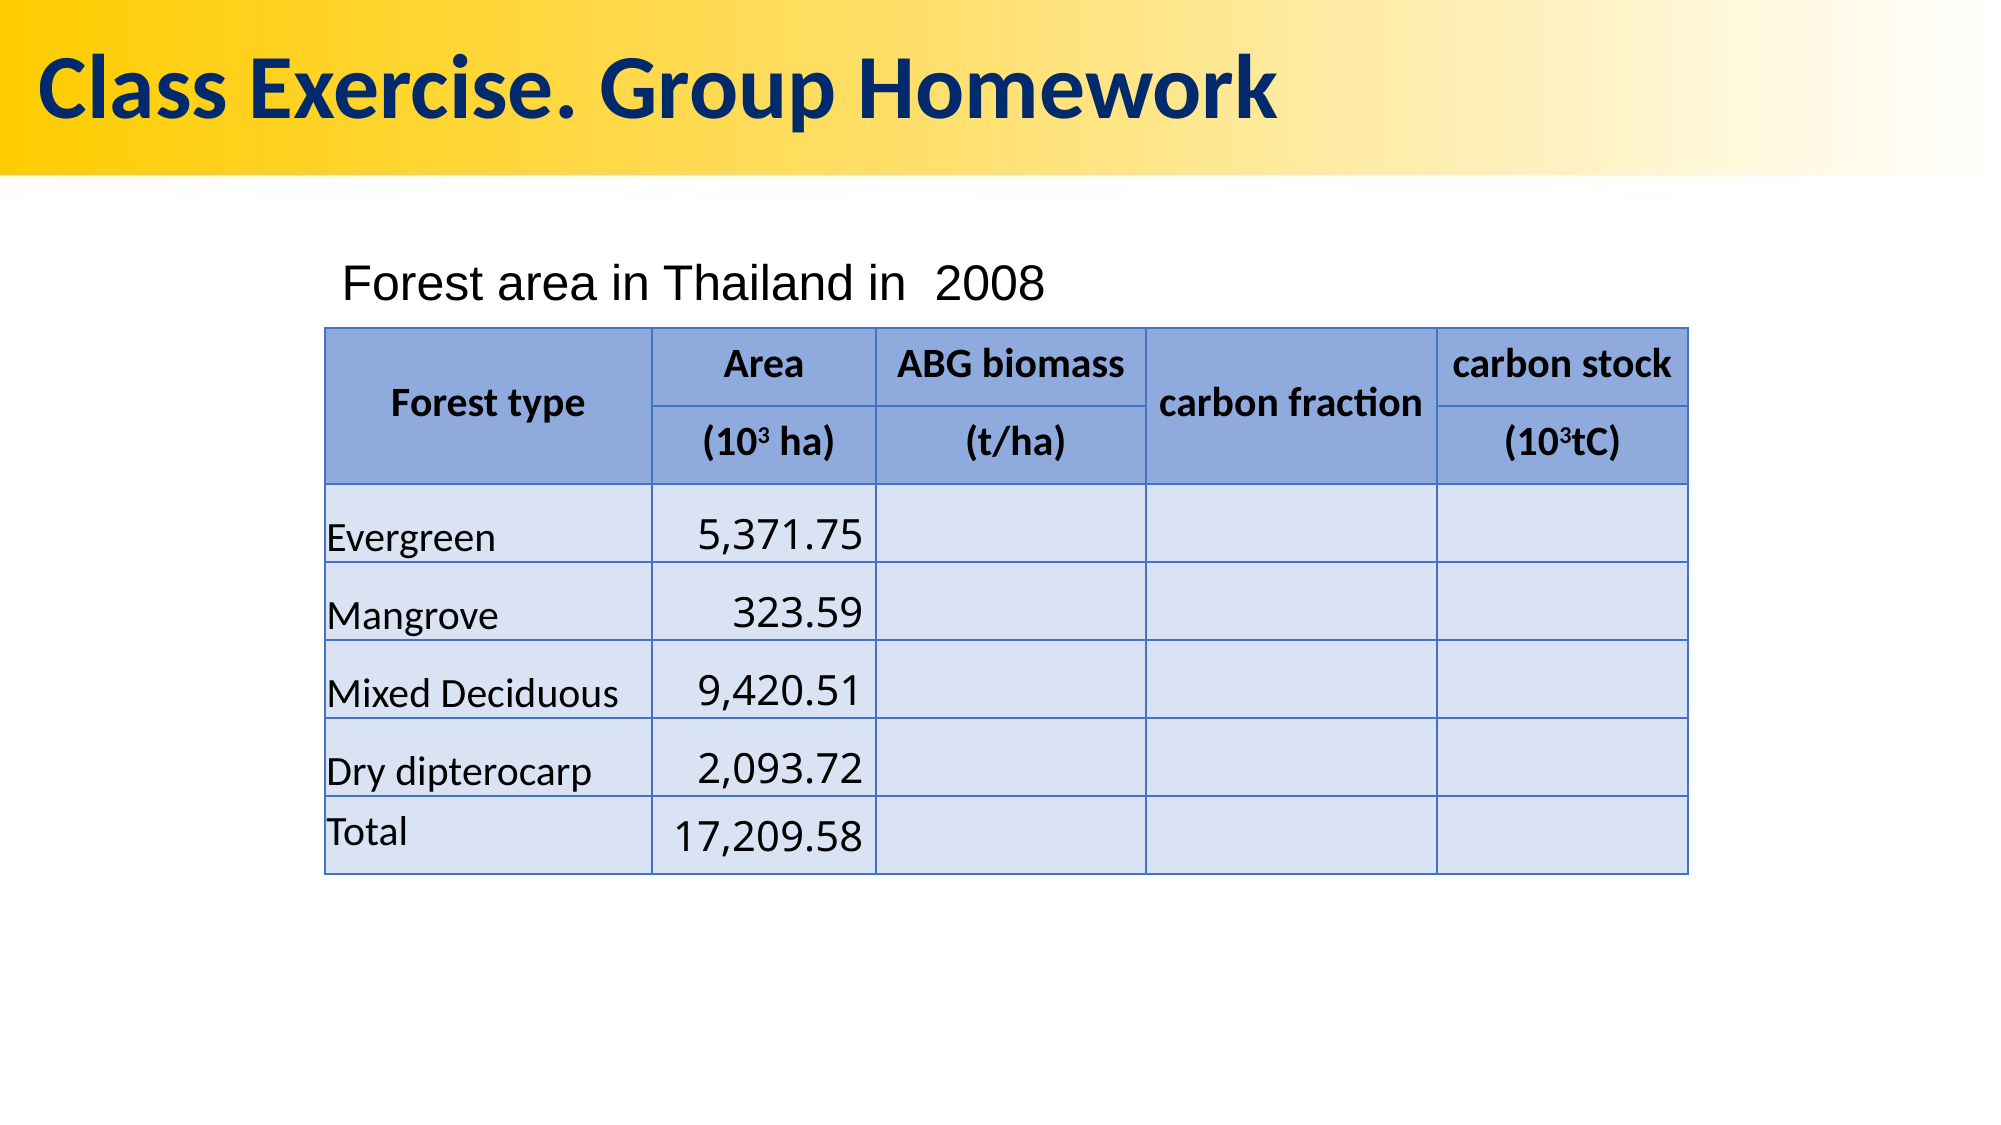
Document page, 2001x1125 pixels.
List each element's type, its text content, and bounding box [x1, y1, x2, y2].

table_cell 17,209.58 [653, 797, 875, 873]
table_cell [1438, 641, 1687, 717]
table_cell Mixed Deciduous [326, 641, 651, 717]
table_cell [1147, 797, 1436, 873]
title Class Exercise. Group Homework [23, 0, 1973, 178]
table_cell Dry dipterocarp [326, 719, 651, 795]
table_header ABG biomass [877, 329, 1145, 405]
table_cell (103 ha) [653, 407, 875, 483]
table_cell [877, 797, 1145, 873]
table_cell Evergreen [326, 485, 651, 561]
table_cell 323.59 [653, 563, 875, 639]
table_cell [877, 563, 1145, 639]
table_cell [1147, 563, 1436, 639]
table_cell Mangrove [326, 563, 651, 639]
table_cell [877, 719, 1145, 795]
table_cell [1438, 719, 1687, 795]
table_cell [877, 641, 1145, 717]
table_cell [1147, 719, 1436, 795]
table_cell [1438, 797, 1687, 873]
table_header Forest type [326, 329, 651, 483]
table_header carbon fraction [1147, 329, 1436, 483]
text_box Forest area in Thailand in 2008 [326, 242, 1062, 318]
table_cell (t/ha) [877, 407, 1145, 483]
table_cell [1147, 641, 1436, 717]
table_cell [1438, 563, 1687, 639]
picture [0, 0, 2000, 1125]
table_cell (103tC) [1438, 407, 1687, 483]
table_cell 2,093.72 [653, 719, 875, 795]
table_cell [877, 485, 1145, 561]
table_cell Total [326, 797, 651, 873]
table_cell 5,371.75 [653, 485, 875, 561]
table_header carbon stock [1438, 329, 1687, 405]
table_cell 9,420.51 [653, 641, 875, 717]
table_cell [1147, 485, 1436, 561]
table_header Area [653, 329, 875, 405]
table_cell [1438, 485, 1687, 561]
